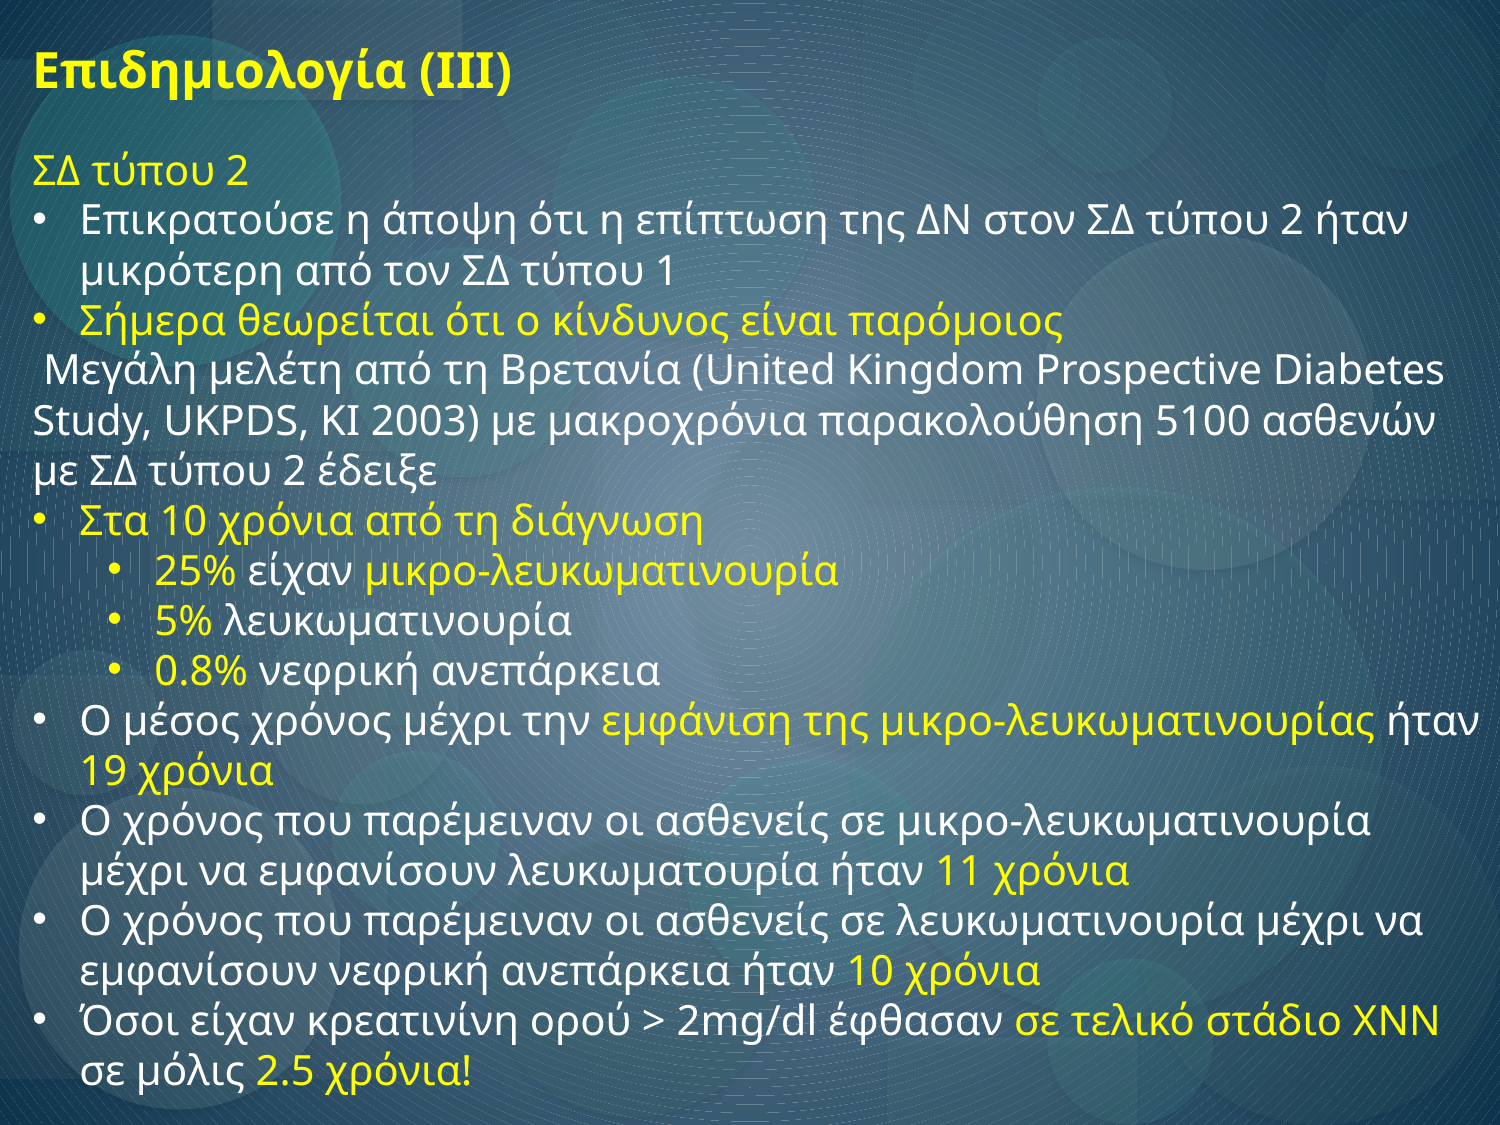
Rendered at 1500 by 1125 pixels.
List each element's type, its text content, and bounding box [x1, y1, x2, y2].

text_box Επιδημιολογία (ΙΙΙ) ΣΔ τύπου 2 Επικρατούσε η άποψη ότι η επίπτωση της ΔΝ στον ΣΔ τύπου 2 ήταν μικρότερη από τον ΣΔ τύπου 1 Σήμερα θεωρείται ότι ο κίνδυνος είναι παρόμοιος Mεγάλη μελέτη από τη Βρετανία (United Kingdom Prospective Diabetes Study, UKPDS, ΚΙ 2003) με μακροχρόνια παρακολούθηση 5100 ασθενών με ΣΔ τύπου 2 έδειξε Στα 10 χρόνια από τη διάγνωση 25% είχαν μικρο-λευκωματινουρία 5% λευκωματινουρία 0.8% νεφρική ανεπάρκεια Ο μέσος χρόνος μέχρι την εμφάνιση της μικρο-λευκωματινουρίας ήταν 19 χρόνια Ο χρόνος που παρέμειναν οι ασθενείς σε μικρο-λευκωματινουρία μέχρι να εμφανίσουν λευκωματουρία ήταν 11 χρόνια Ο χρόνος που παρέμειναν οι ασθενείς σε λευκωματινουρία μέχρι να εμφανίσουν νεφρική ανεπάρκεια ήταν 10 χρόνια Όσοι είχαν κρεατινίνη ορού > 2mg/dl έφθασαν σε τελικό στάδιο ΧΝΝ σε μόλις 2.5 χρόνια! [17, 30, 1500, 1102]
